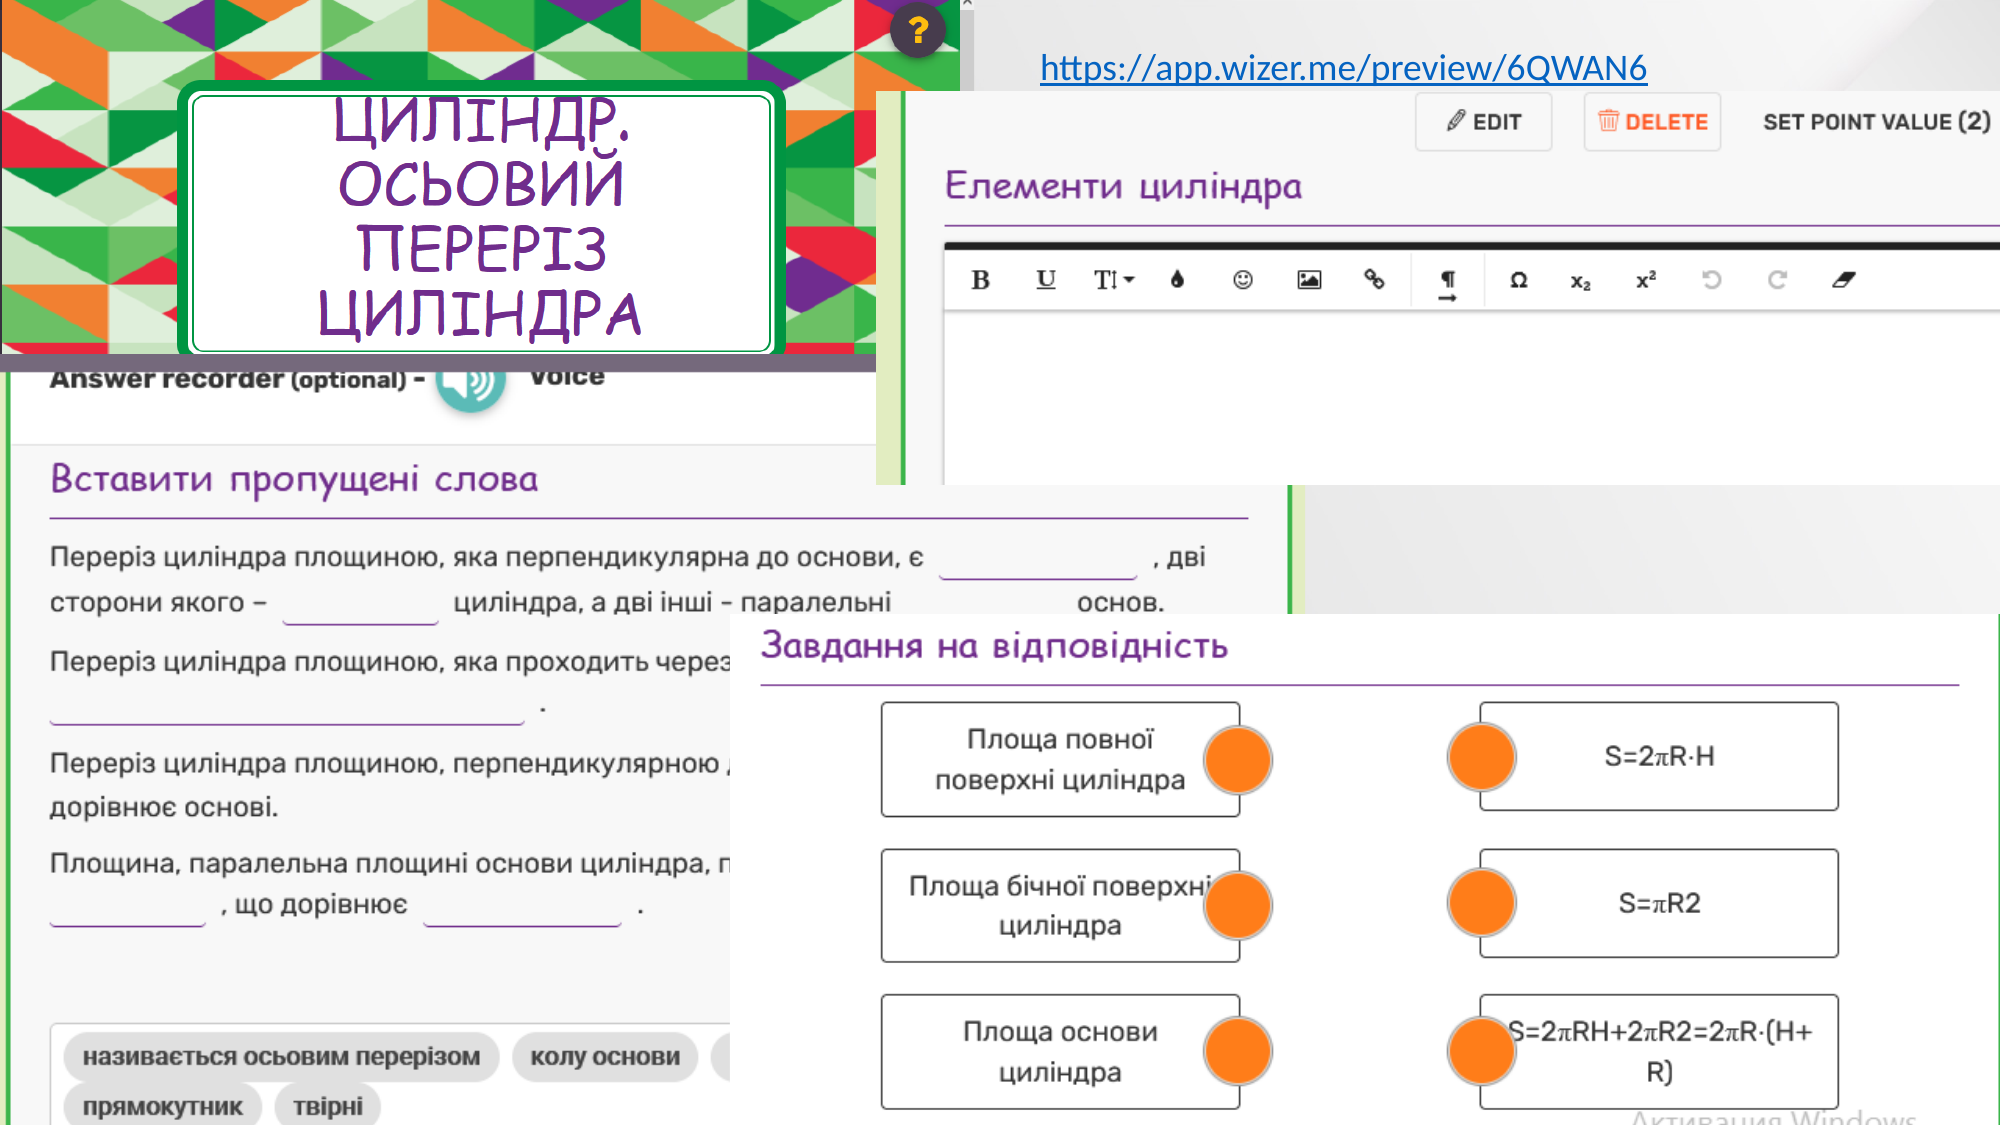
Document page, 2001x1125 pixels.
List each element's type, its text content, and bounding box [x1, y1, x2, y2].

picture [0, 0, 2000, 1125]
text_box https://app.wizer.me/preview/6QWAN6 [1025, 35, 1968, 91]
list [0, 0, 975, 354]
